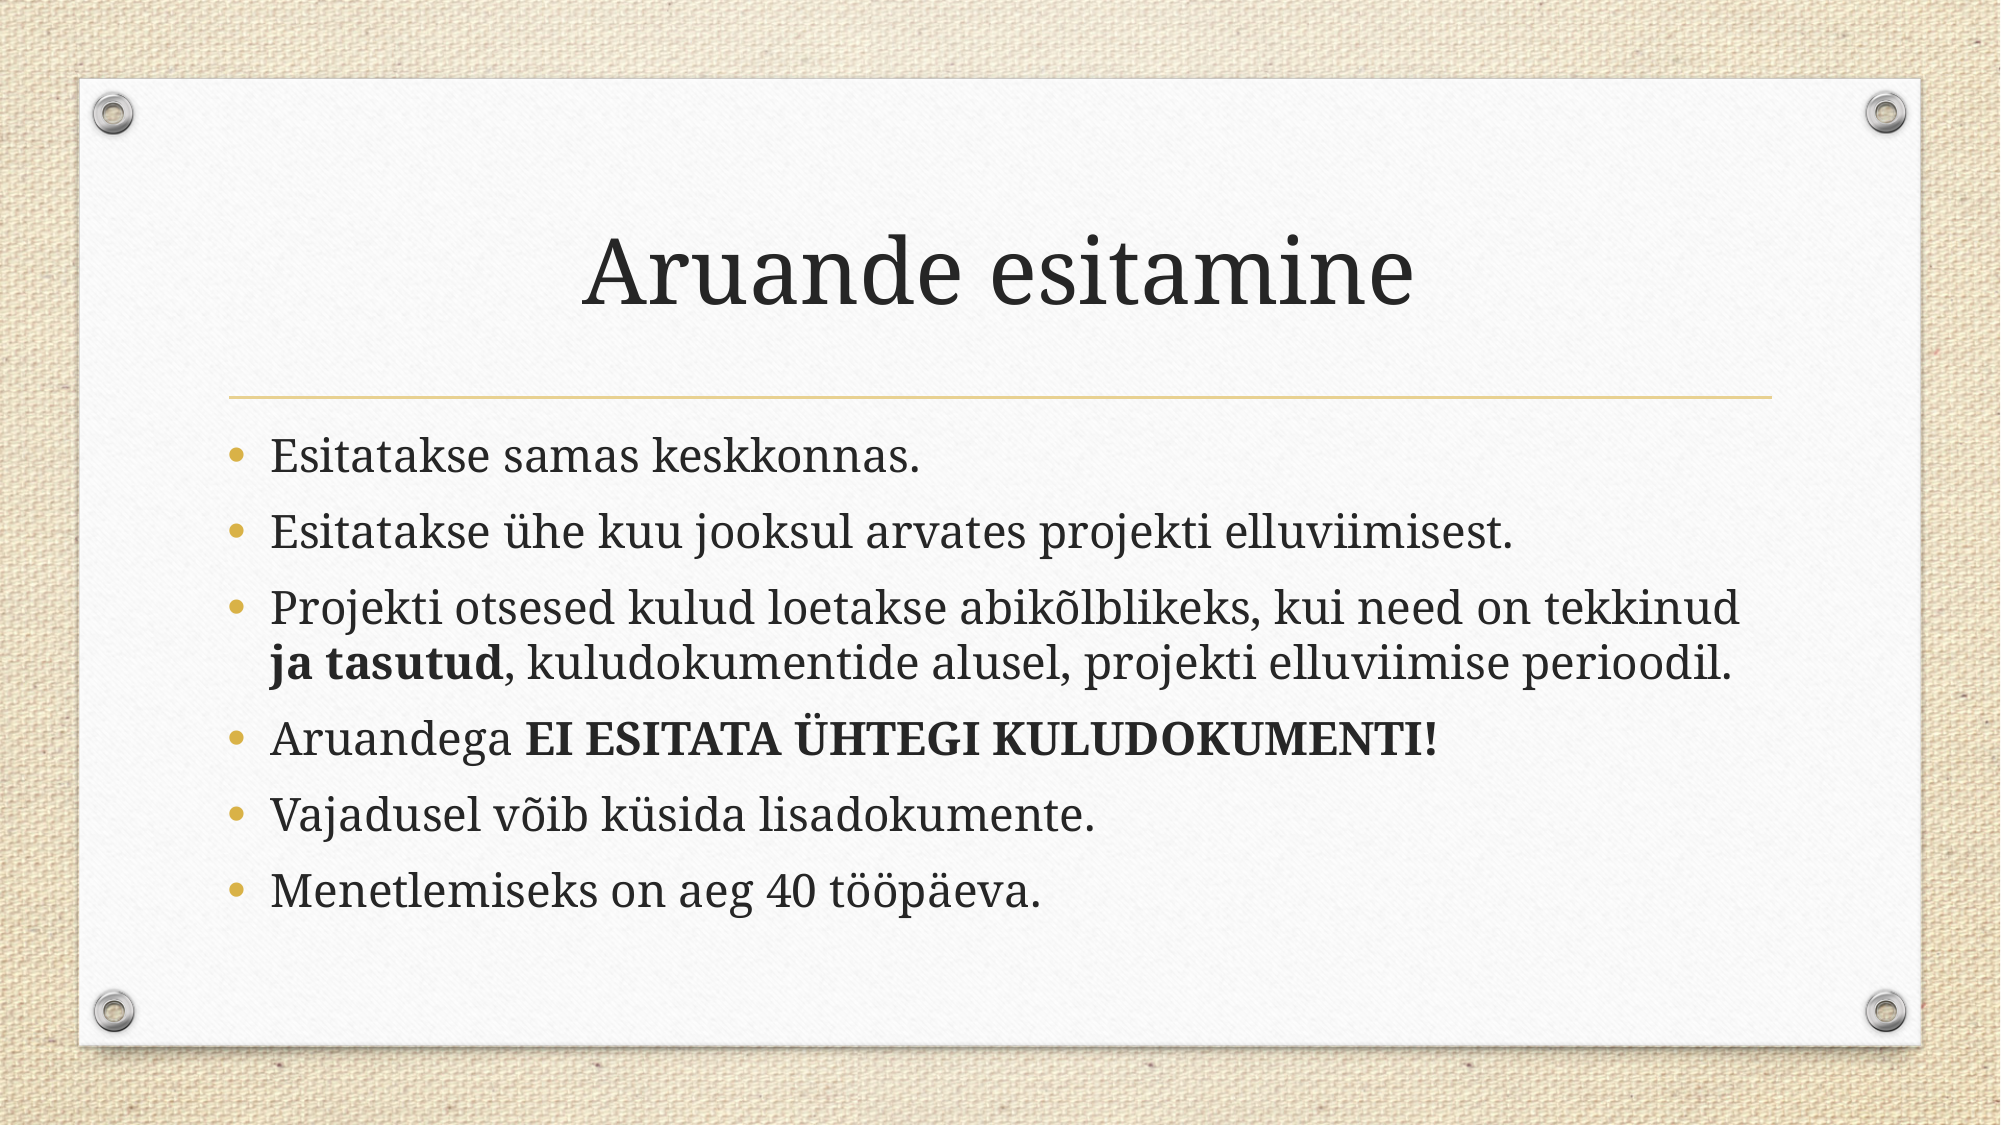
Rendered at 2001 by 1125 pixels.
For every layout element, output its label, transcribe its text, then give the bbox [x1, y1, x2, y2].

title Aruande esitamine [212, 161, 1788, 375]
list Esitatakse samas keskkonnas. Esitatakse ühe kuu jooksul arvates projekti elluviimisest. Projekti otsesed kulud loetakse abikõlblikeks, kui need on tekkinud ja tasutud, kuludokumentide alusel, projekti elluviimise perioodil. Aruandega EI ESITATA ÜHTEGI KULUDOKUMENTI! Vajadusel võib küsida lisadokumente. Menetlemiseks on aeg 40 tööpäeva. [212, 419, 1788, 964]
picture [0, 0, 2001, 1125]
